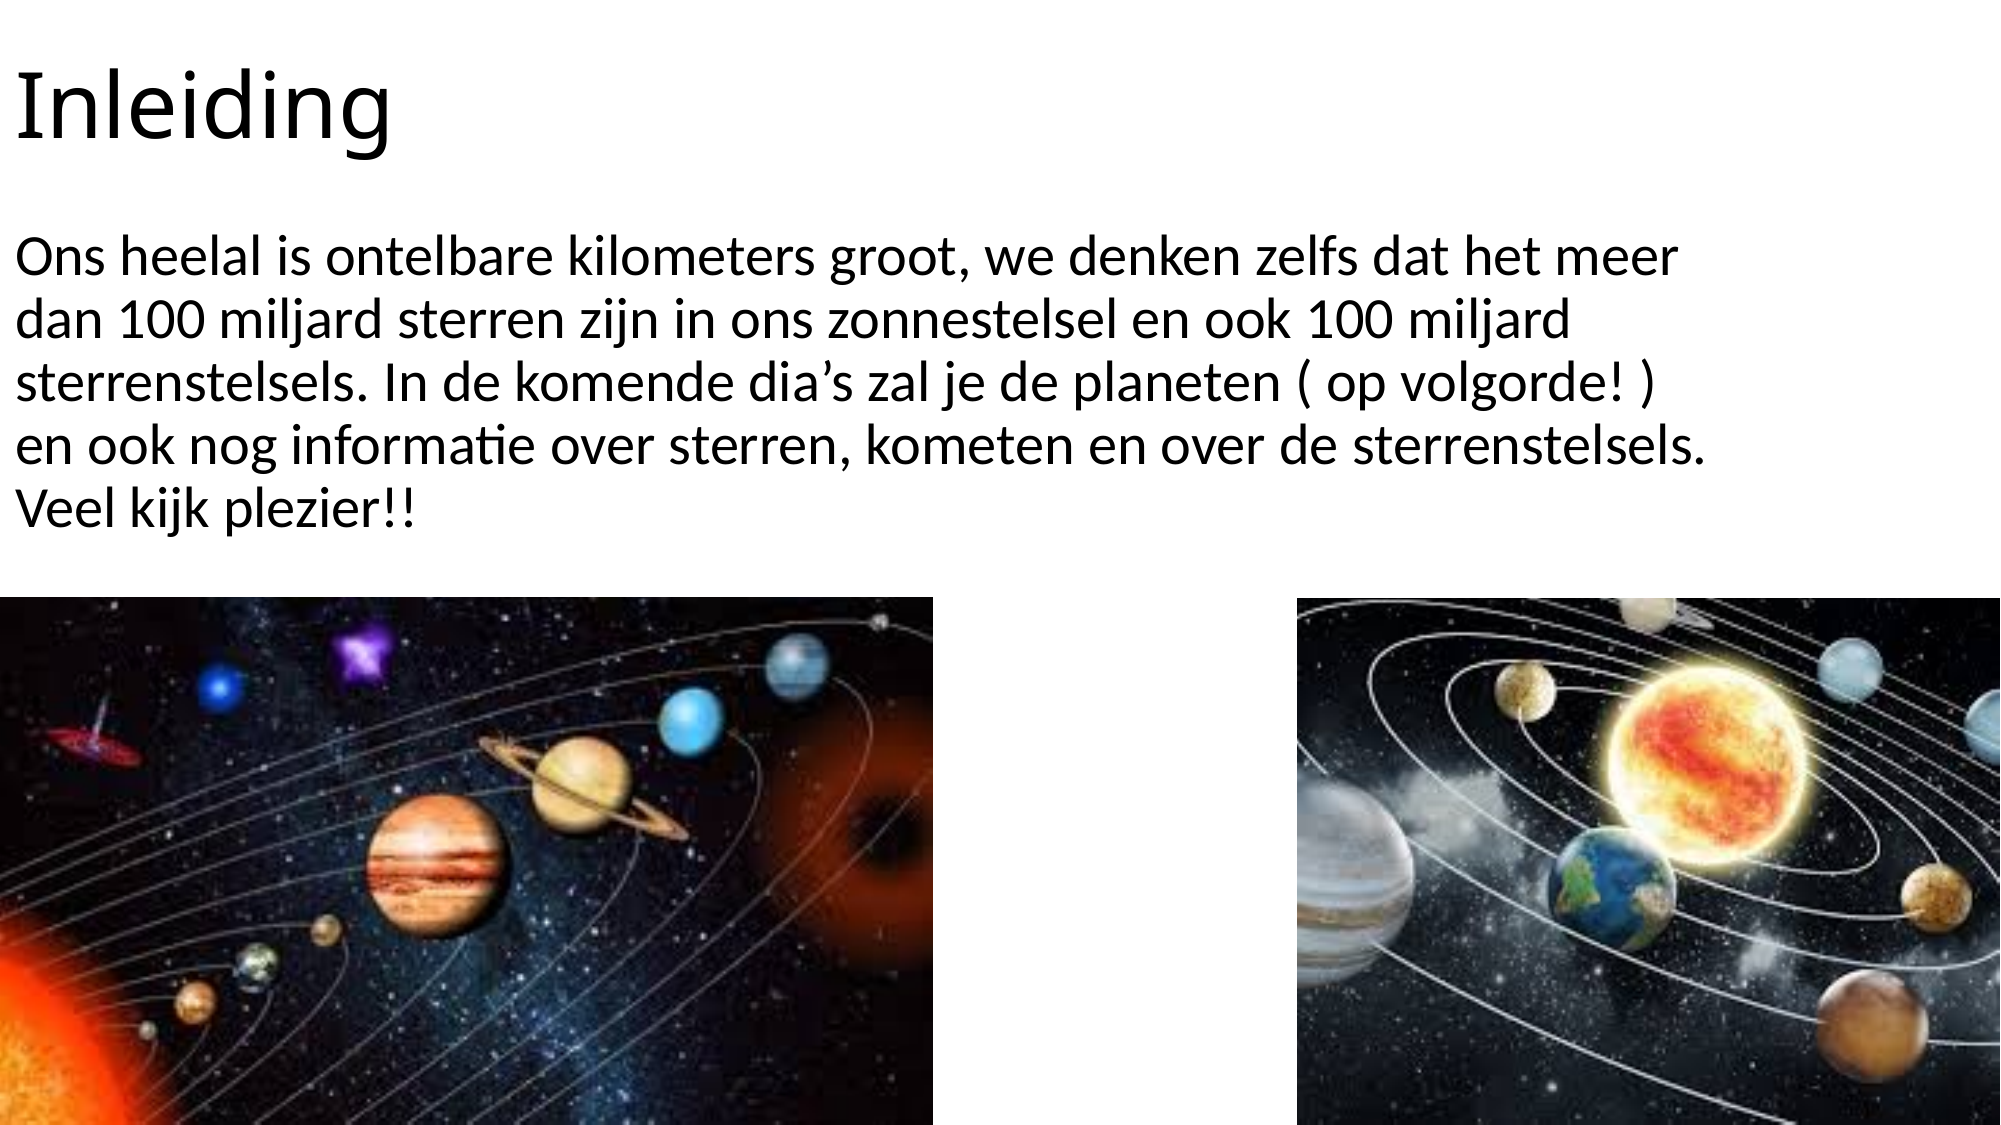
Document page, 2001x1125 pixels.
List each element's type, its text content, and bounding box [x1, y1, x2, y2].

picture [1297, 598, 2000, 1125]
list Ons heelal is ontelbare kilometers groot, we denken zelfs dat het meer dan 100 miljard sterren zijn in ons zonnestelsel en ook 100 miljard sterrenstelsels. In de komende dia’s zal je de planeten ( op volgorde! ) en ook nog informatie over sterren, kometen en over de sterrenstelsels. Veel kijk plezier!! [0, 217, 1725, 598]
title Inleiding [0, 0, 1725, 217]
picture [0, 597, 933, 1125]
